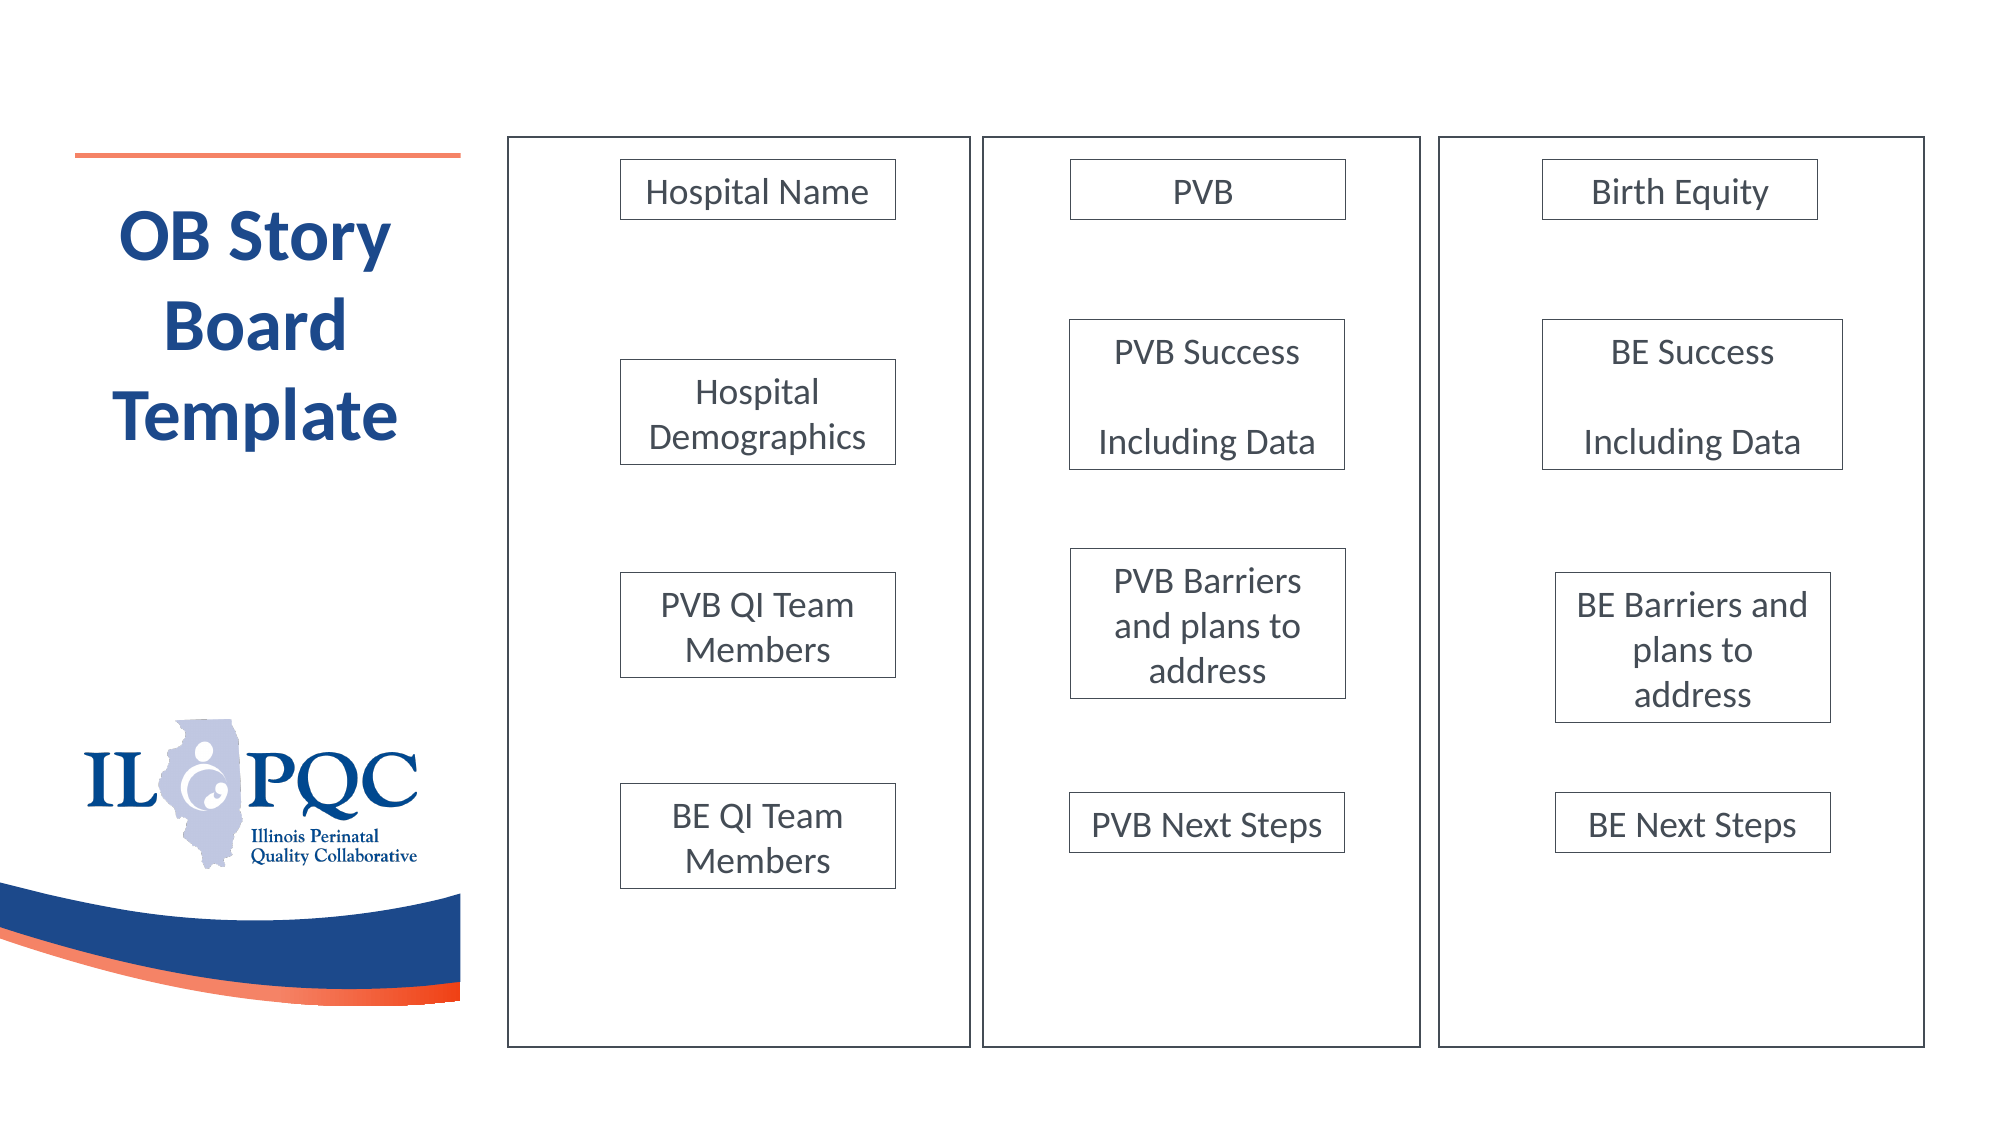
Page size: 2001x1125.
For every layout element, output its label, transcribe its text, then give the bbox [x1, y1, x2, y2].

text_box PVB QI Team Members [620, 572, 896, 678]
text_box PVB Success Including Data [1069, 319, 1345, 470]
text_box Birth Equity [1542, 159, 1818, 220]
text_box [507, 136, 971, 1048]
text_box Hospital Name [620, 159, 896, 220]
text_box BE Success Including Data [1542, 319, 1843, 470]
text_box BE Next Steps [1555, 792, 1831, 853]
text_box PVB Next Steps [1069, 792, 1345, 853]
text_box BE QI Team Members [620, 783, 896, 889]
text_box OB Story Board Template [30, 177, 482, 396]
text_box PVB Barriers and plans to address [1070, 548, 1346, 699]
text_box Hospital Demographics [620, 359, 896, 465]
text_box BE Barriers and plans to address [1555, 572, 1831, 723]
picture [84, 719, 417, 869]
text_box [1438, 136, 1925, 1048]
text_box PVB [1070, 159, 1346, 220]
text_box [982, 136, 1421, 1048]
